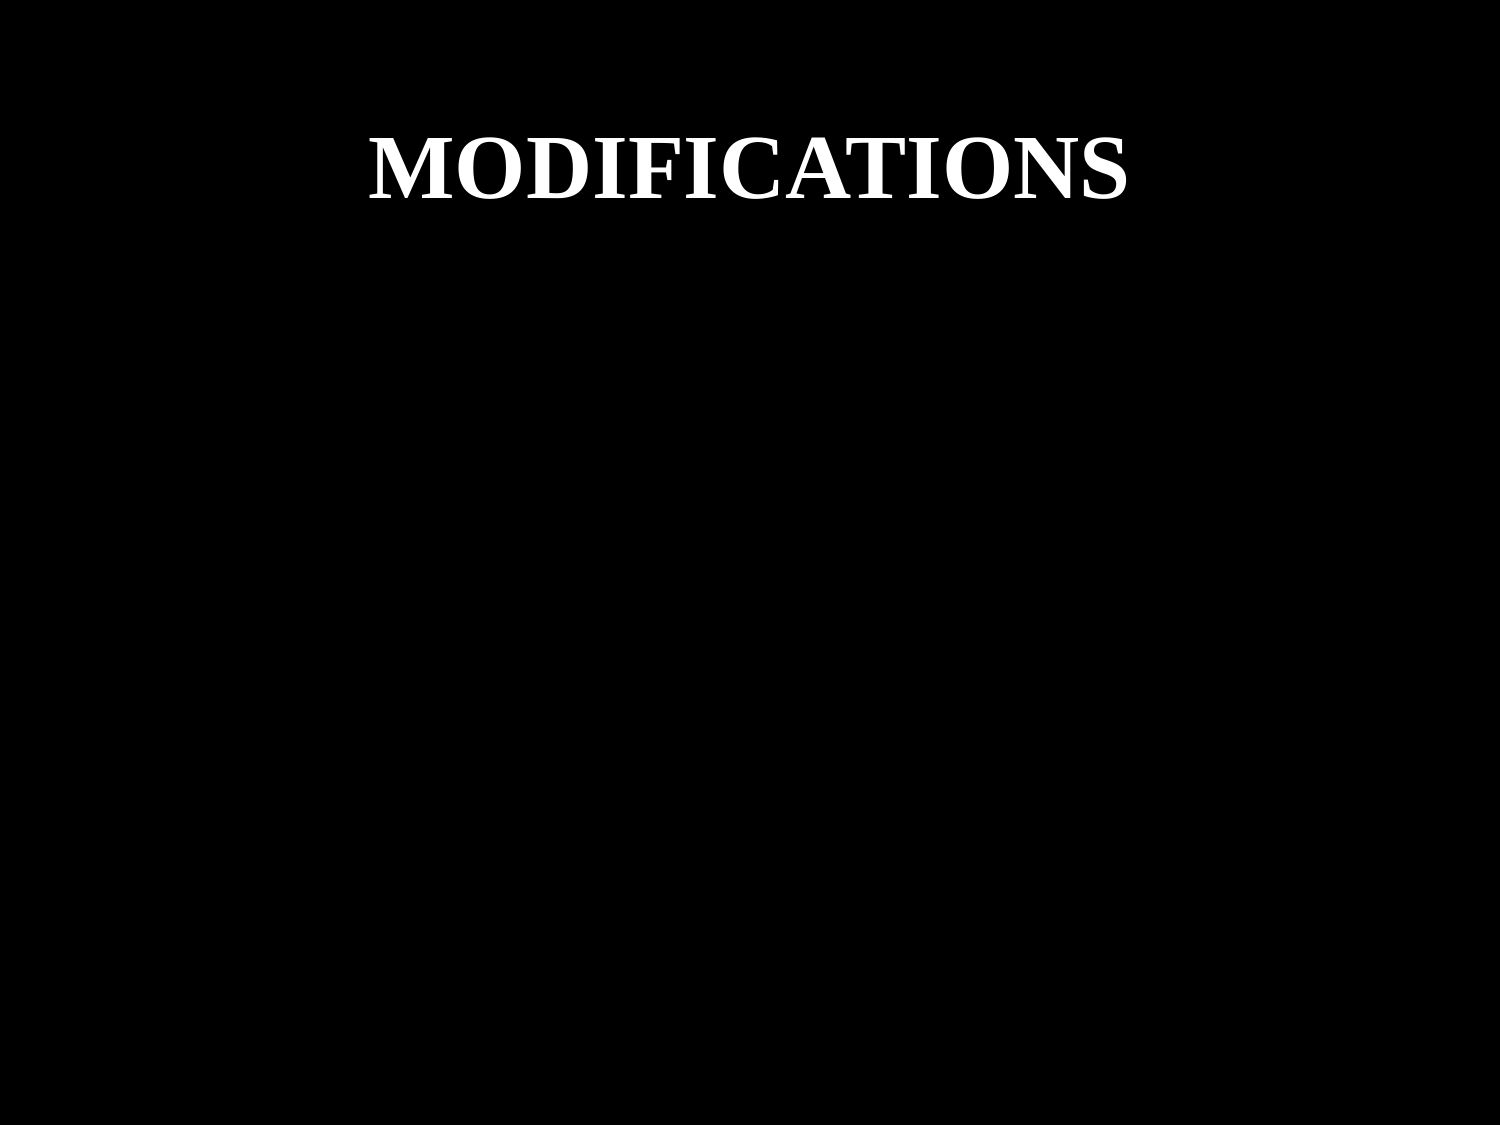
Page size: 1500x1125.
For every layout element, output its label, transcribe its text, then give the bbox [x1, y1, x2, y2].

title MODIFICATIONS [103, 59, 1397, 278]
